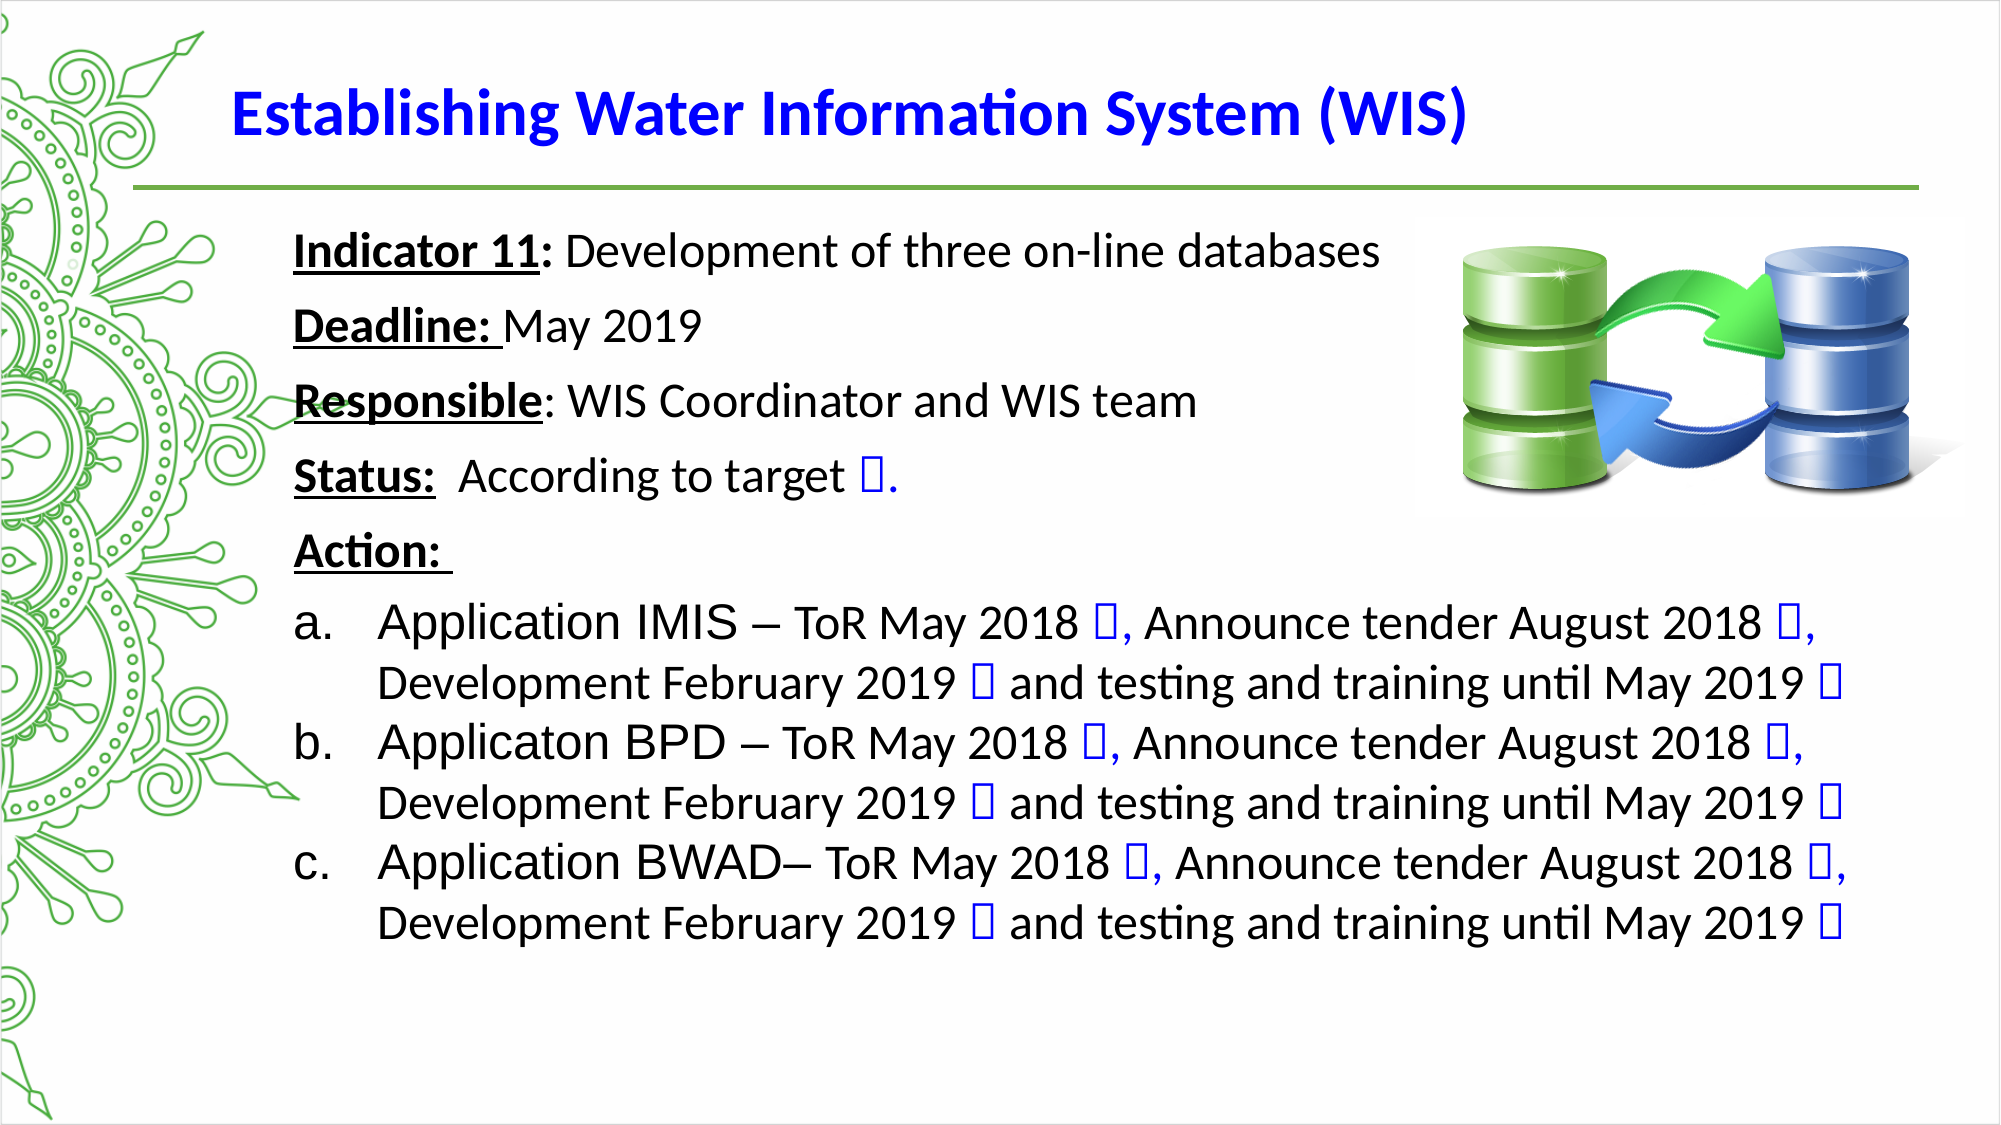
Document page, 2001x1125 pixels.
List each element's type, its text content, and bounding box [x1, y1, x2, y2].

picture [0, 0, 2001, 1125]
list Indicator 11: Development of three on-line databases Deadline: May 2019 Responsible: WIS Coordinator and WIS team Status: According to target . Action: [277, 216, 1922, 581]
text_box Application IMIS – ToR May 2018 , Announce tender August 2018 , Development February 2019  and testing and training until May 2019  Applicaton BPD – ToR May 2018 , Announce tender August 2018 , Development February 2019  and testing and training until May 2019  Application BWAD– ToR May 2018 , Announce tender August 2018 , Development February 2019  and testing and training until May 2019  [277, 581, 1990, 1017]
text_box Establishing Water Information System (WIS) [216, 61, 1954, 156]
